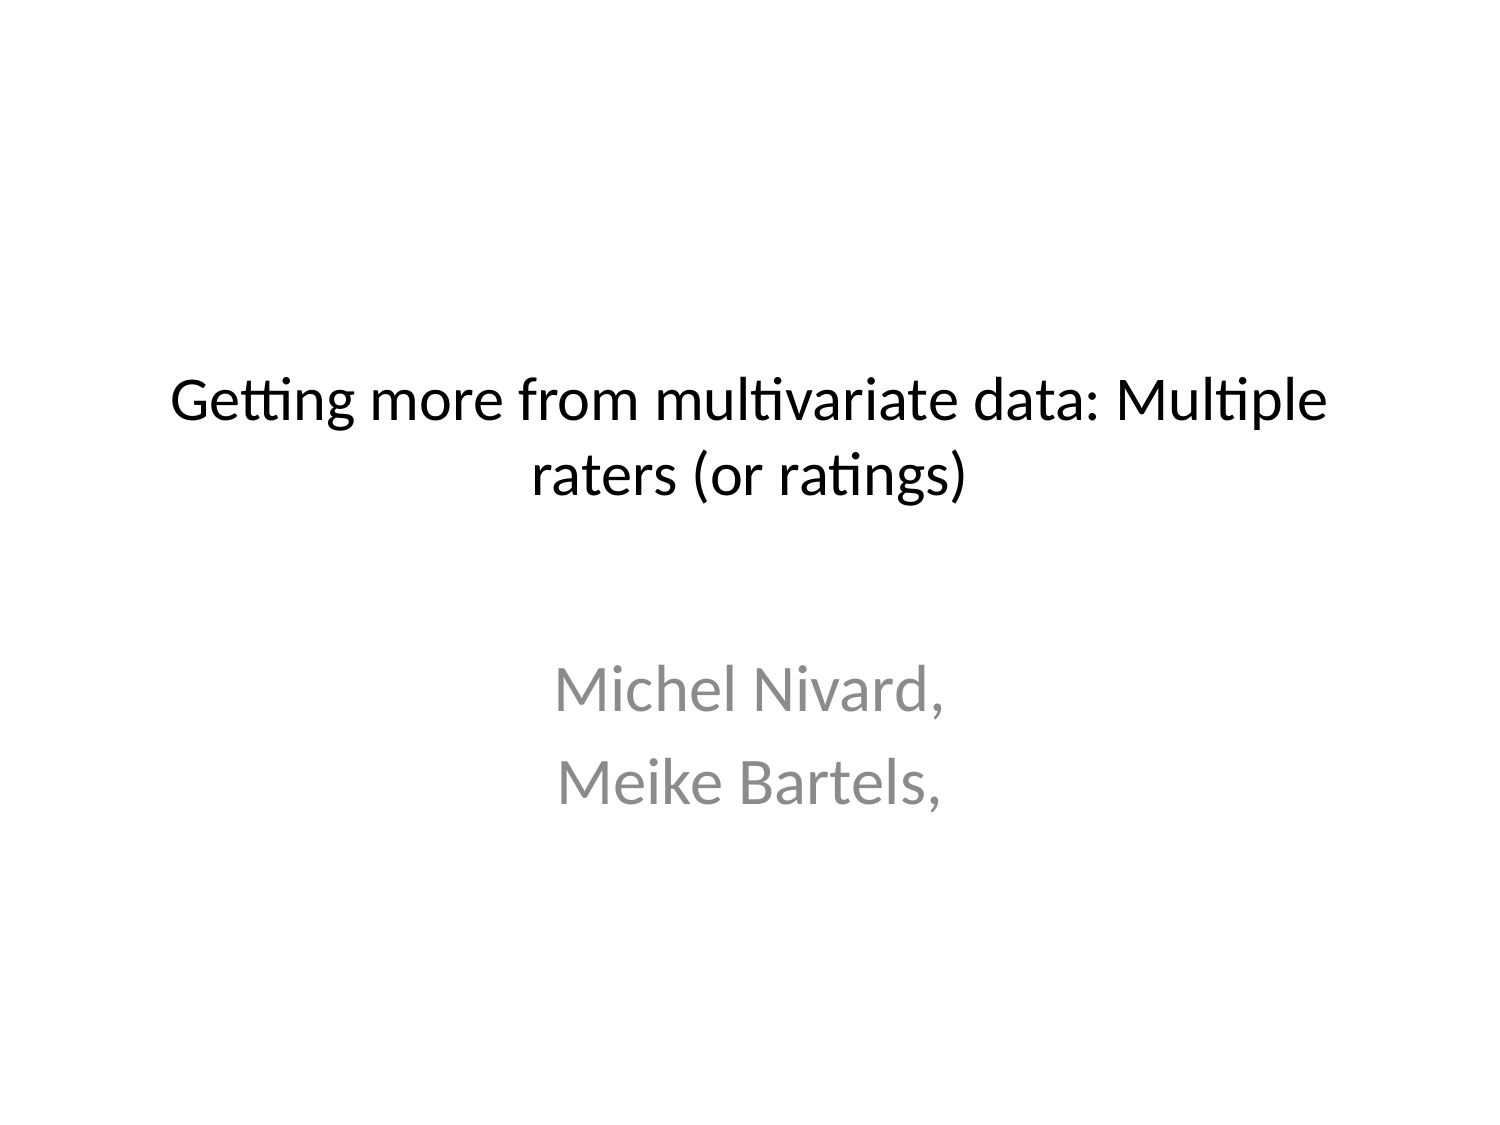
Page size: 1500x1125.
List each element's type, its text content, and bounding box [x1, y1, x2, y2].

title Getting more from multivariate data: Multiple raters (or ratings) [112, 349, 1388, 591]
subtitle Michel Nivard, Meike Bartels, [225, 637, 1275, 925]
